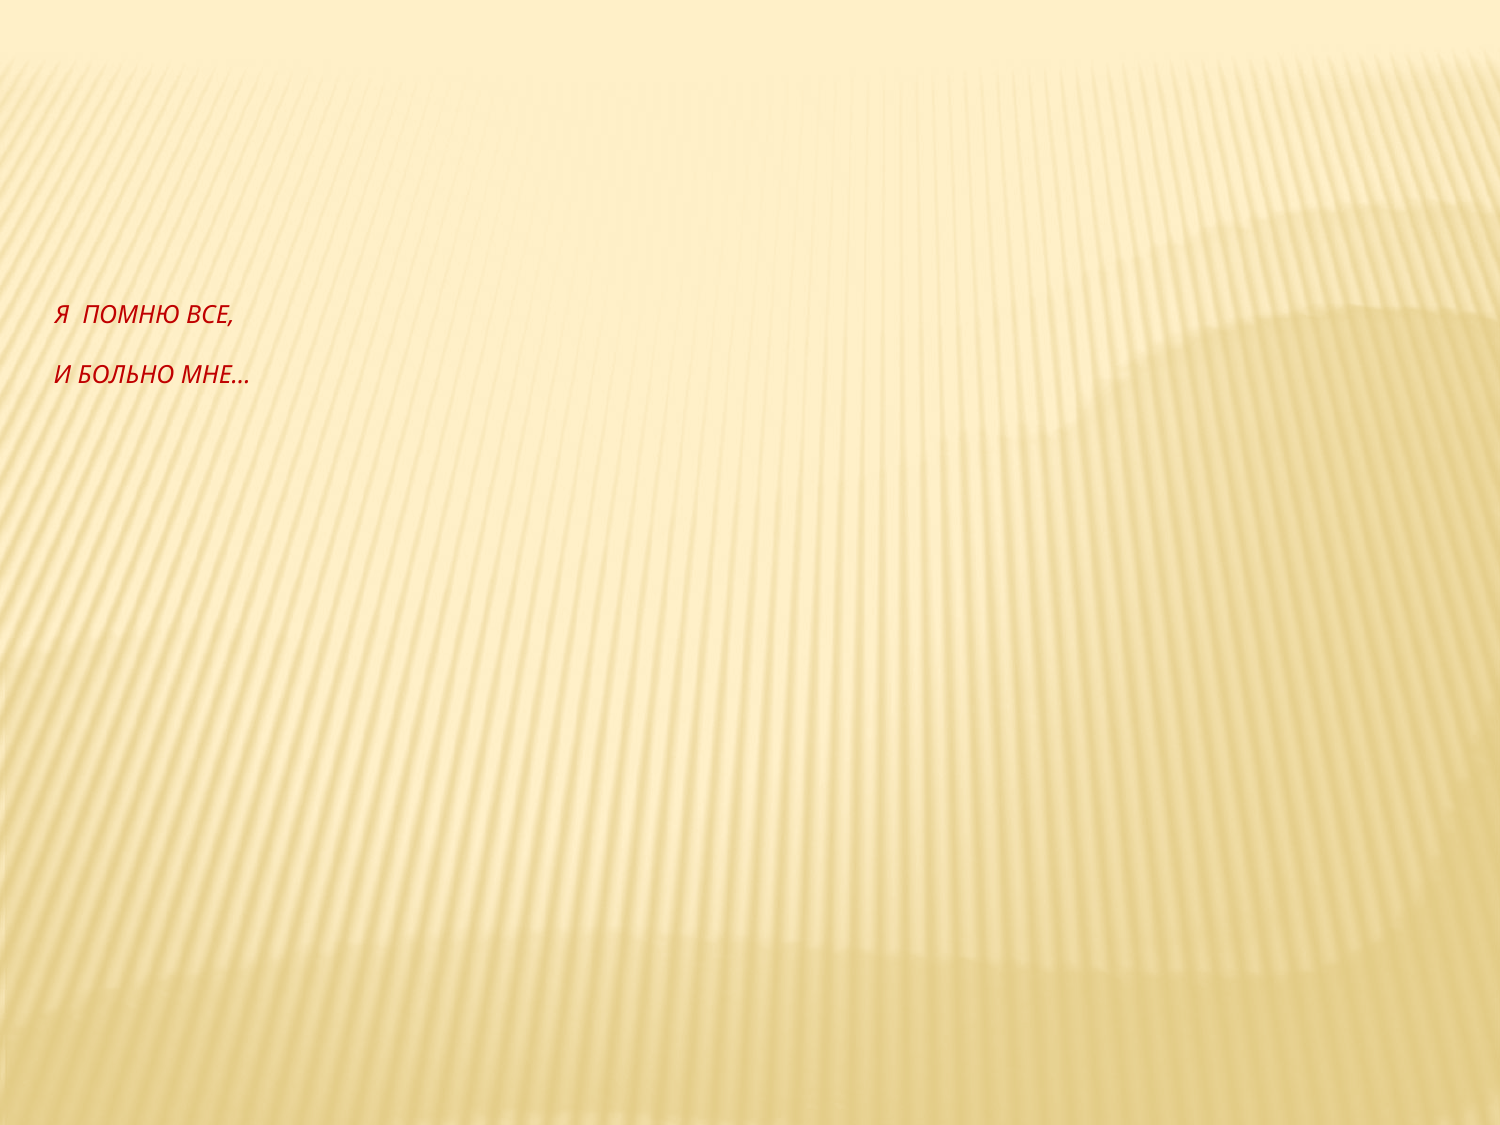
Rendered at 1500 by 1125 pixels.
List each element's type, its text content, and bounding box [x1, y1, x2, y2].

title Я помню все, и больно мне… [0, 234, 1430, 399]
